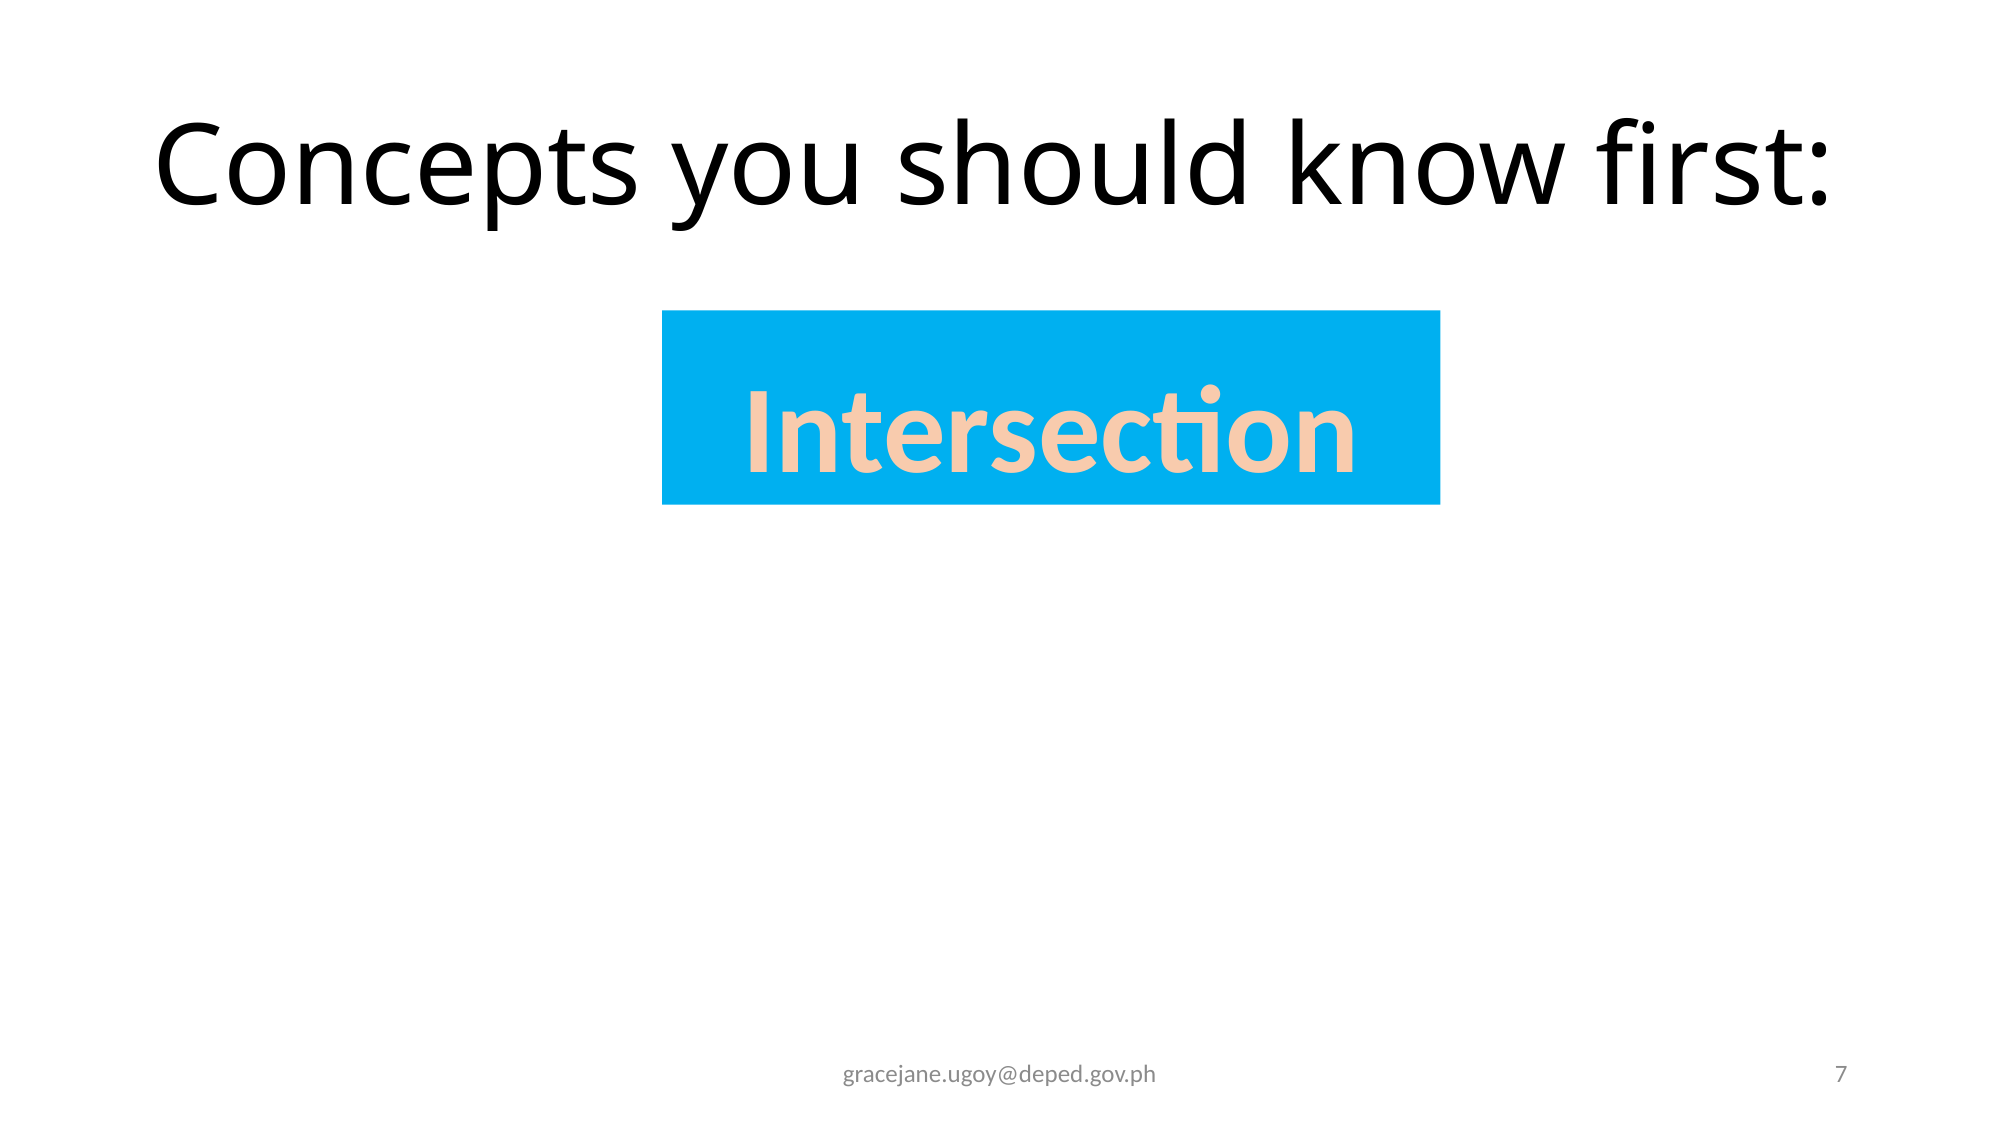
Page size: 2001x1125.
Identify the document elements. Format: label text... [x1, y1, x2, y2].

title Concepts you should know first: [137, 59, 1863, 278]
slide_number 7 [1412, 1042, 1863, 1103]
footer gracejane.ugoy@deped.gov.ph [662, 1042, 1338, 1103]
list Intersection [662, 310, 1441, 505]
